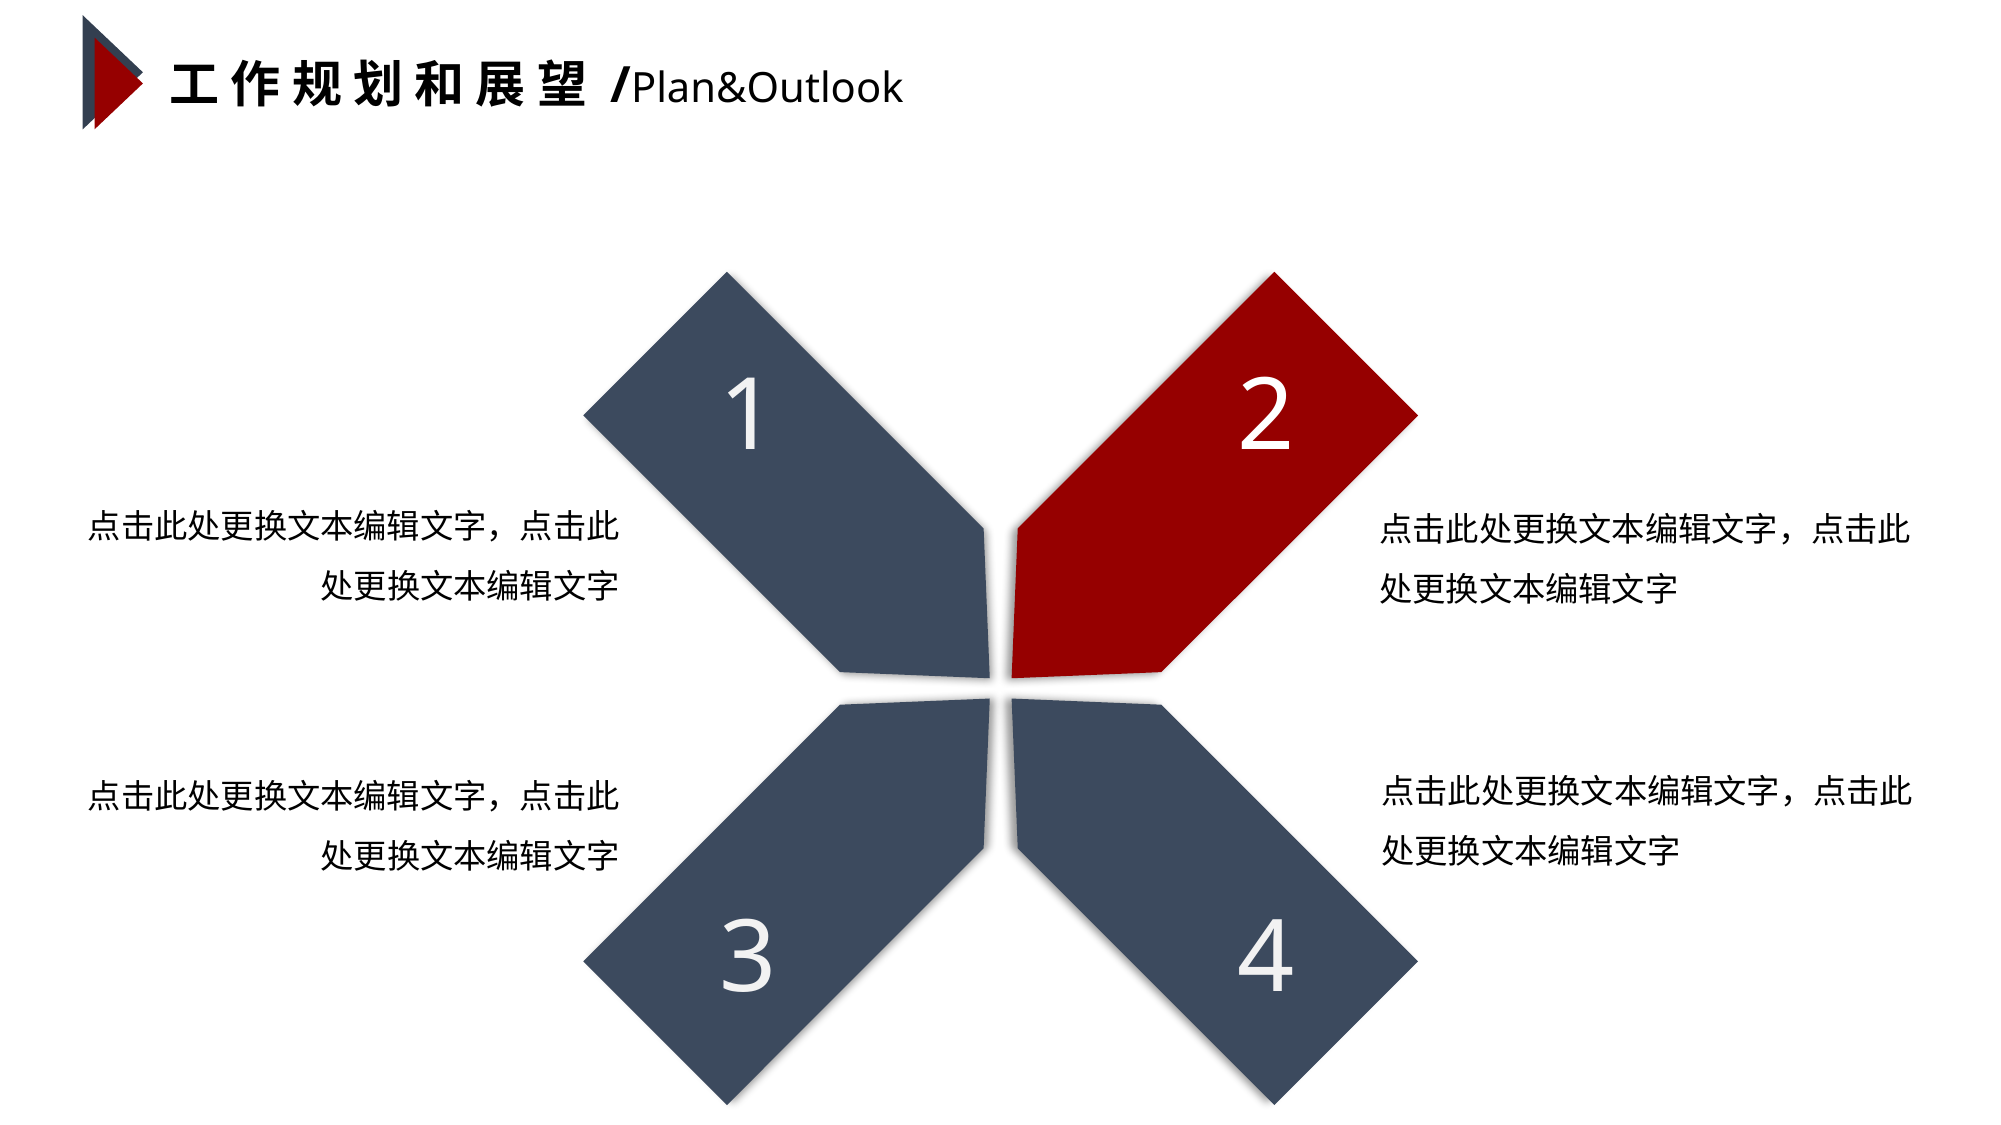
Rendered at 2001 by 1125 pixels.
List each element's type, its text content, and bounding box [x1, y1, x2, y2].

text_box 2 [1210, 342, 1323, 477]
text_box 点击此处更换文本编辑文字，点击此处更换文本编辑文字 [1364, 481, 1955, 616]
text_box [581, 697, 991, 1107]
text_box [581, 270, 991, 680]
text_box 点击此处更换文本编辑文字，点击此处更换文本编辑文字 [44, 747, 635, 883]
text_box 点击此处更换文本编辑文字，点击此处更换文本编辑文字 [44, 477, 635, 613]
text_box 1 [692, 342, 805, 477]
text_box [1010, 270, 1420, 680]
text_box 工 作 规 划 和 展 望 /Plan&Outlook [154, 45, 1087, 121]
text_box 4 [1210, 884, 1323, 1019]
text_box 点击此处更换文本编辑文字，点击此处更换文本编辑文字 [1366, 743, 1957, 878]
text_box [1010, 697, 1420, 1107]
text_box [82, 15, 143, 130]
text_box 3 [692, 884, 805, 1019]
